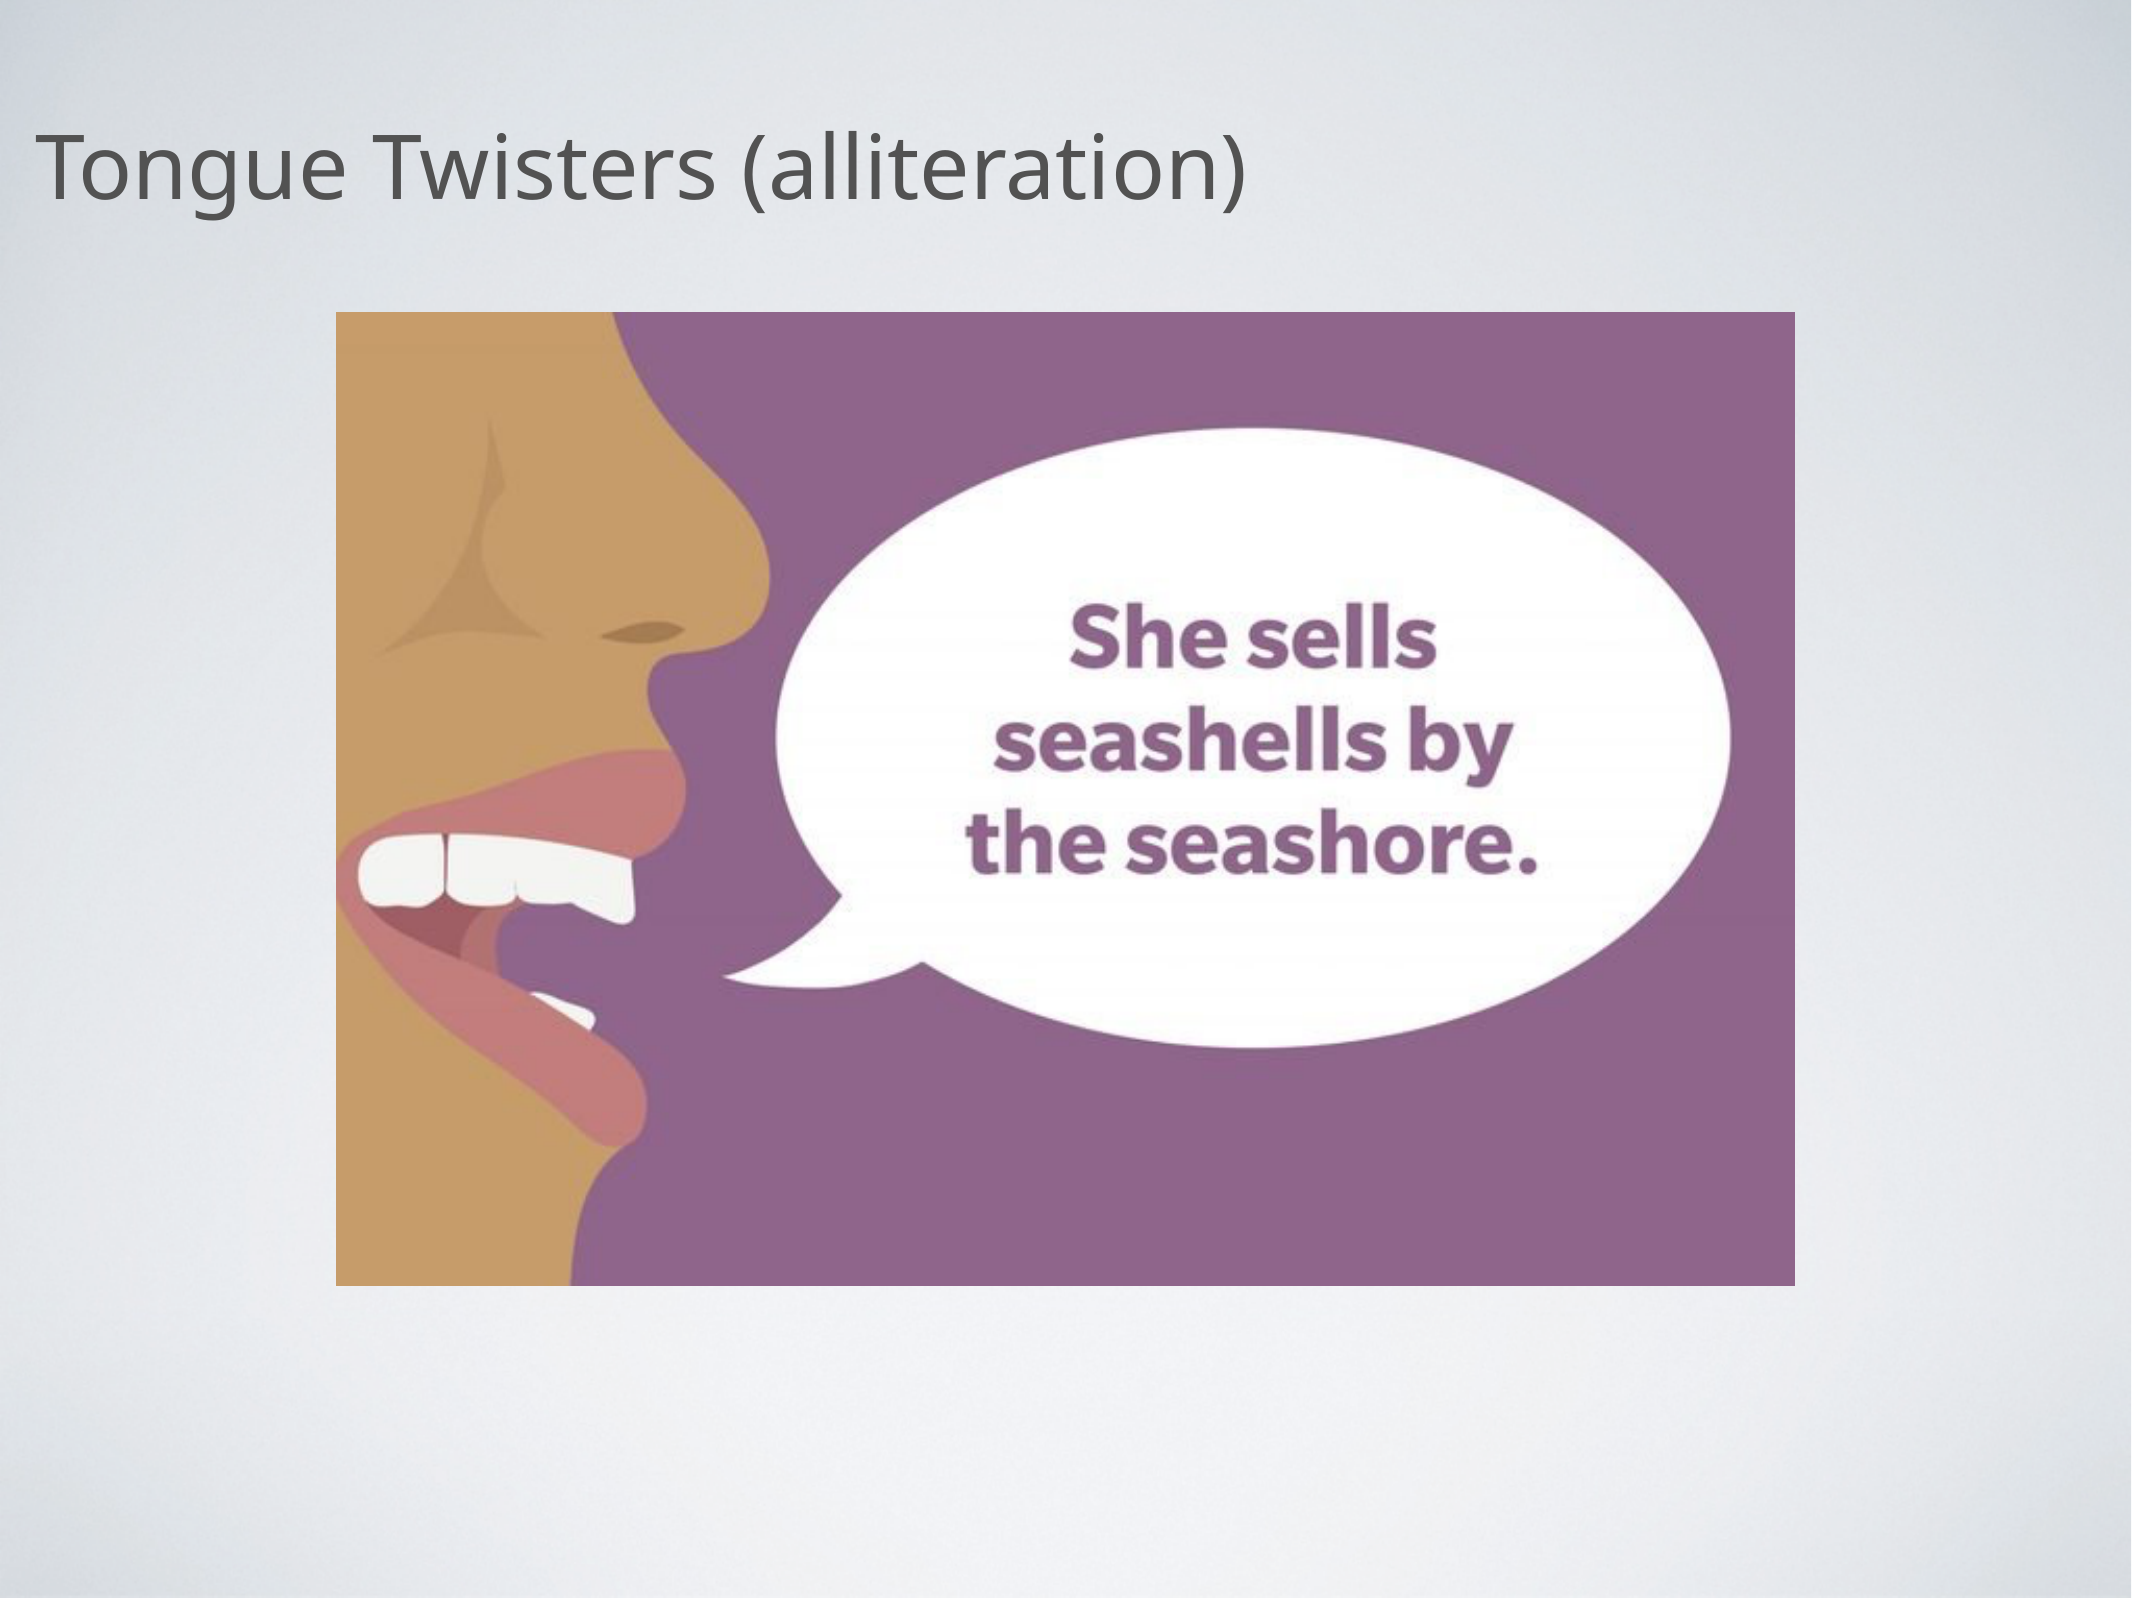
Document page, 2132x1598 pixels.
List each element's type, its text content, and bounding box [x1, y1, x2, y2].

picture [0, 0, 2132, 1598]
text_box Tongue Twisters (alliteration) [35, 109, 2097, 218]
